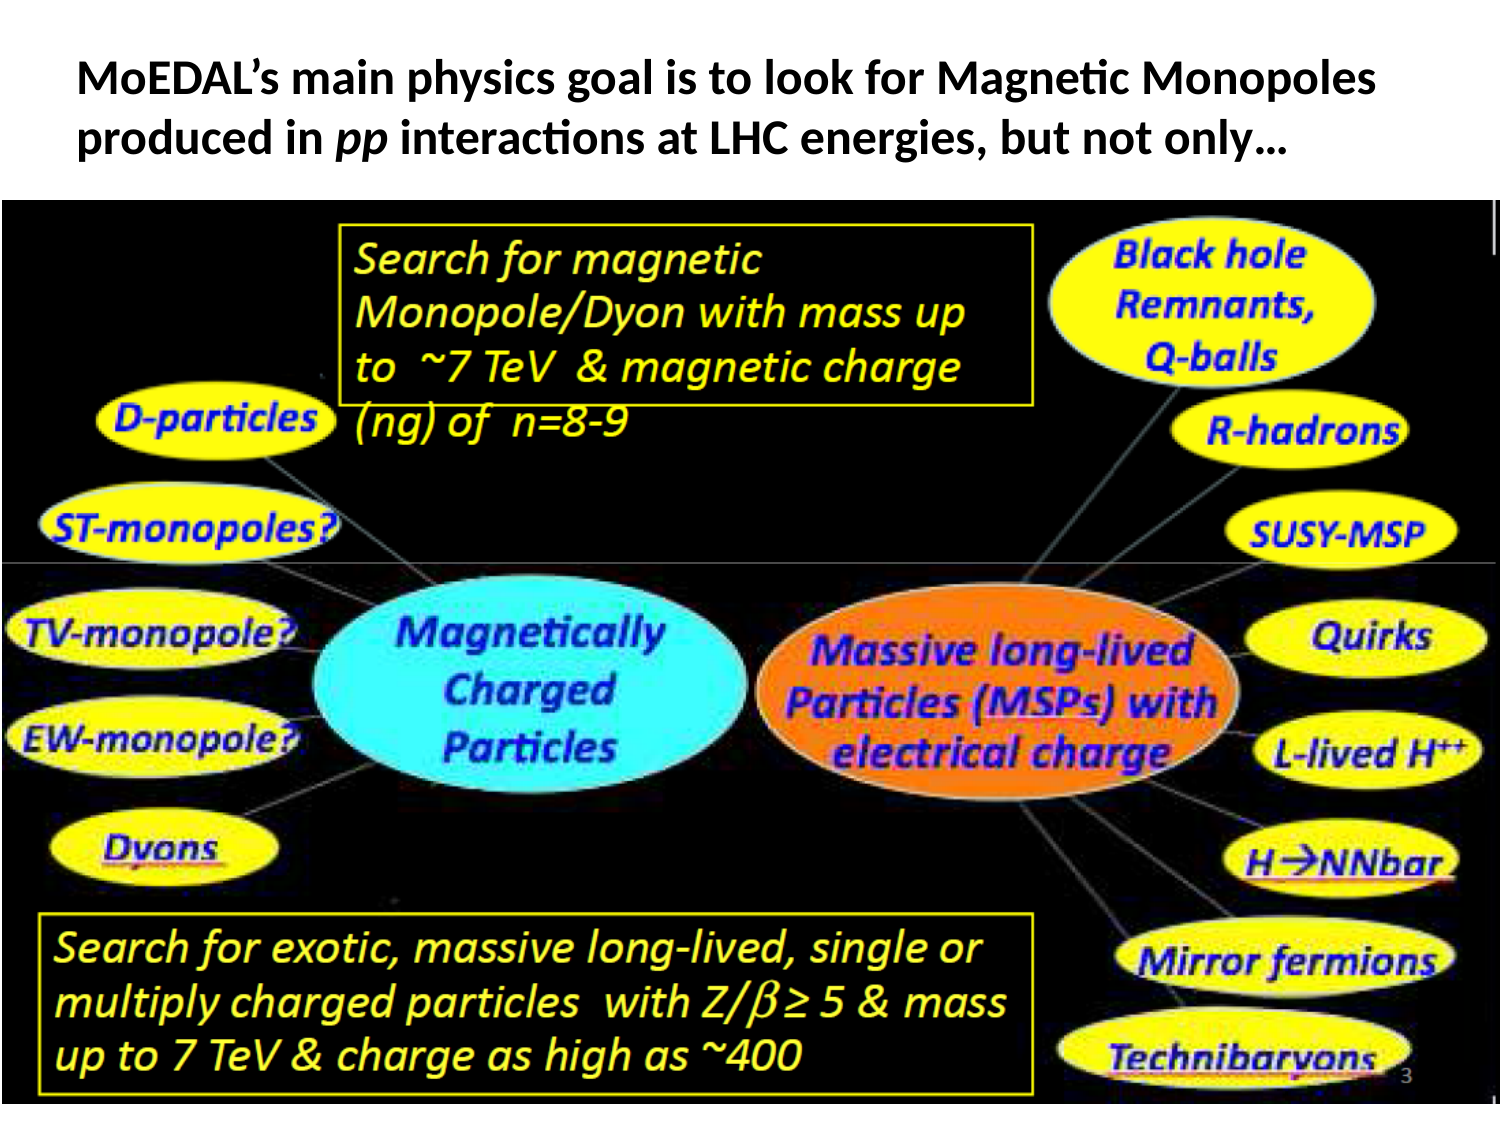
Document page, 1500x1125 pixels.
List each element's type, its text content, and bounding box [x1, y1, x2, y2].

picture [1, 199, 1500, 1104]
text_box MoEDAL’s main physics goal is to look for Magnetic Monopoles produced in pp interactions at LHC energies, but not only… [61, 36, 1474, 172]
